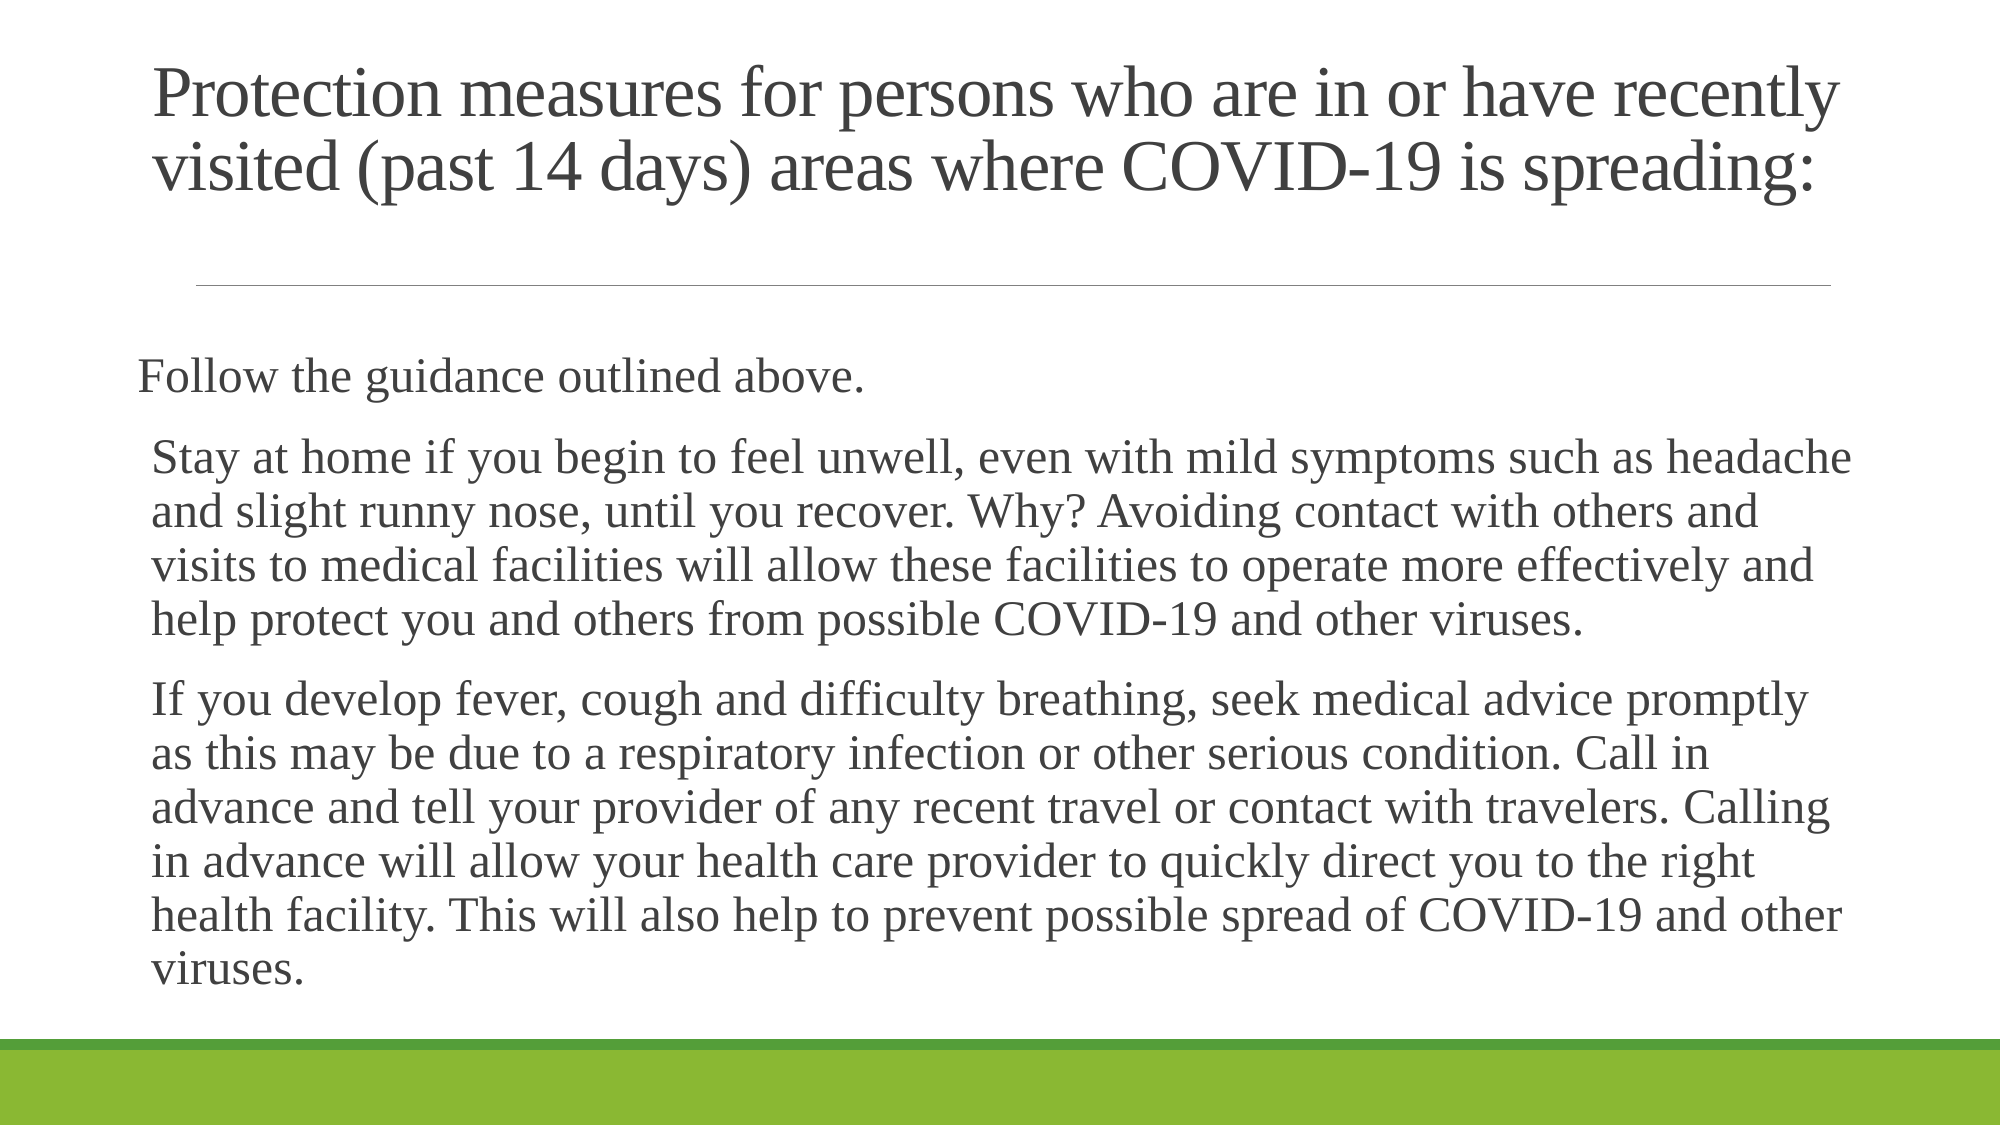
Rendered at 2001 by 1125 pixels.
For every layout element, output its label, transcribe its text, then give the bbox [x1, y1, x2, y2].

title Protection measures for persons who are in or have recently visited (past 14 days) areas where COVID-19 is spreading: [137, 23, 1863, 301]
list Follow the guidance outlined above. Stay at home if you begin to feel unwell, even with mild symptoms such as headache and slight runny nose, until you recover. Why? Avoiding contact with others and visits to medical facilities will allow these facilities to operate more effectively and help protect you and others from possible COVID-19 and other viruses. If you develop fever, cough and difficulty breathing, seek medical advice promptly as this may be due to a respiratory infection or other serious condition. Call in advance and tell your provider of any recent travel or contact with travelers. Calling in advance will allow your health care provider to quickly direct you to the right health facility. This will also help to prevent possible spread of COVID-19 and other viruses. [137, 342, 1863, 1057]
